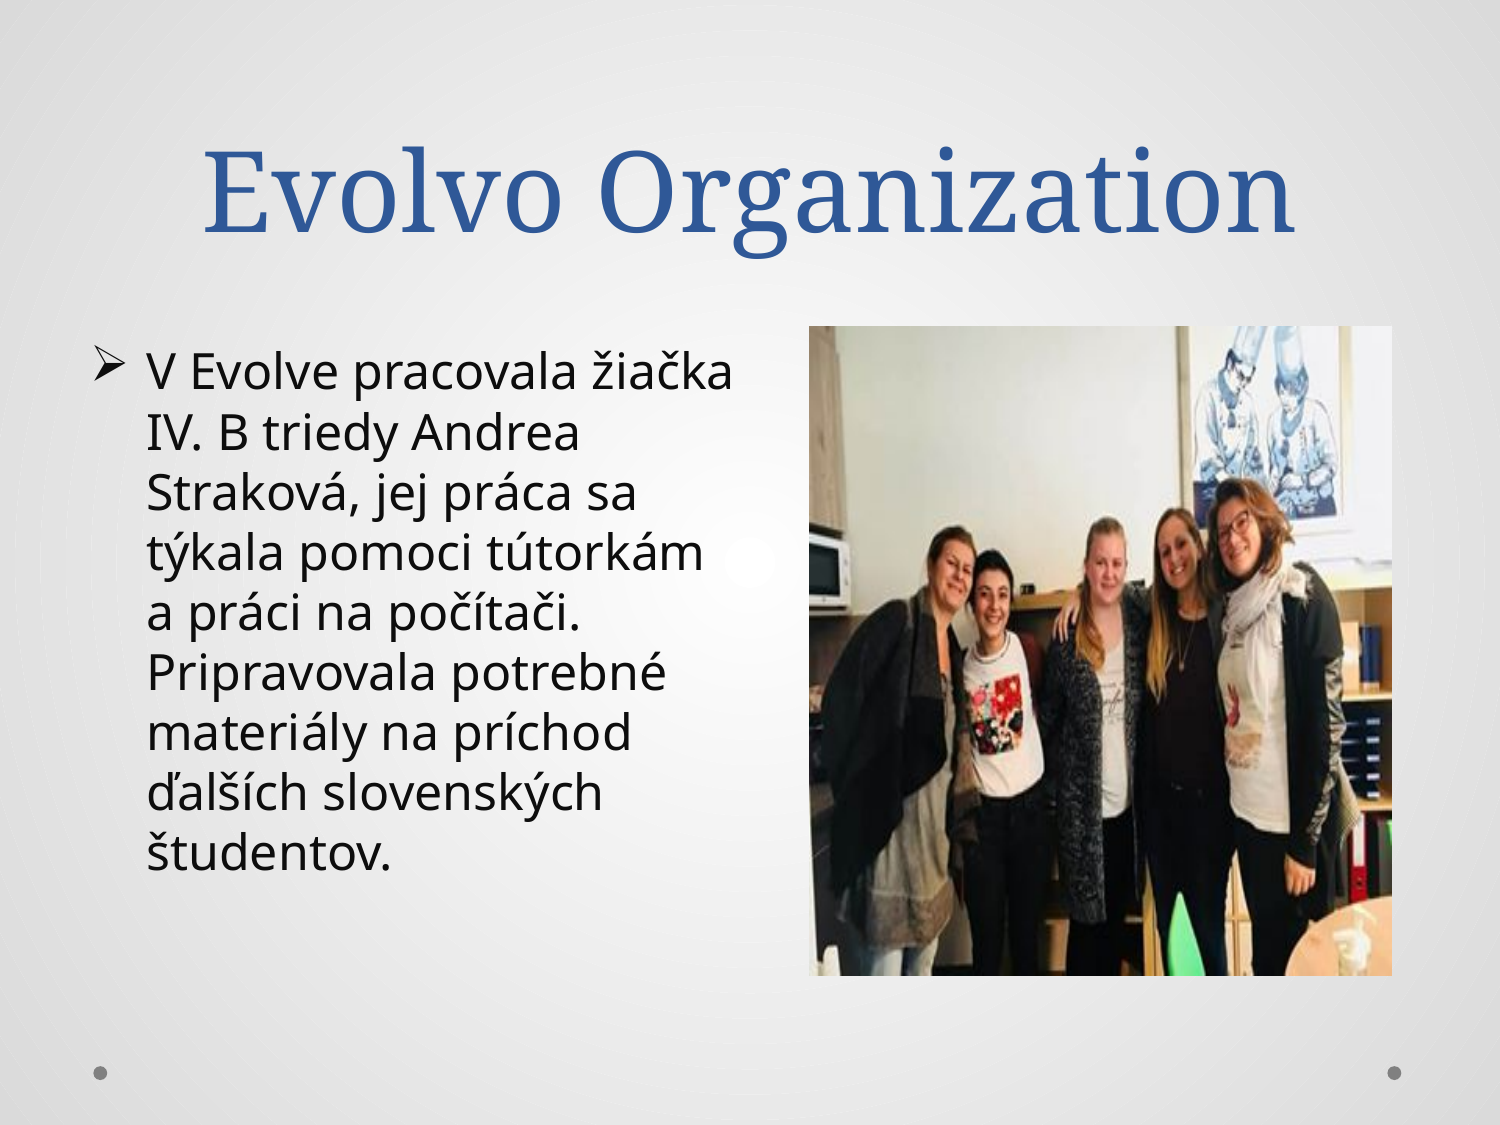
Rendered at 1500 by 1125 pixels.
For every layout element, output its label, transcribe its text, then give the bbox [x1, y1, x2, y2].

picture [808, 326, 1393, 977]
title Evolvo Organization [75, 0, 1425, 263]
list V Evolve pracovala žiačka IV. B triedy Andrea Straková, jej práca sa týkala pomoci tútorkám a práci na počítači. Pripravovala potrebné materiály na príchod ďalších slovenských študentov. [75, 262, 762, 1005]
